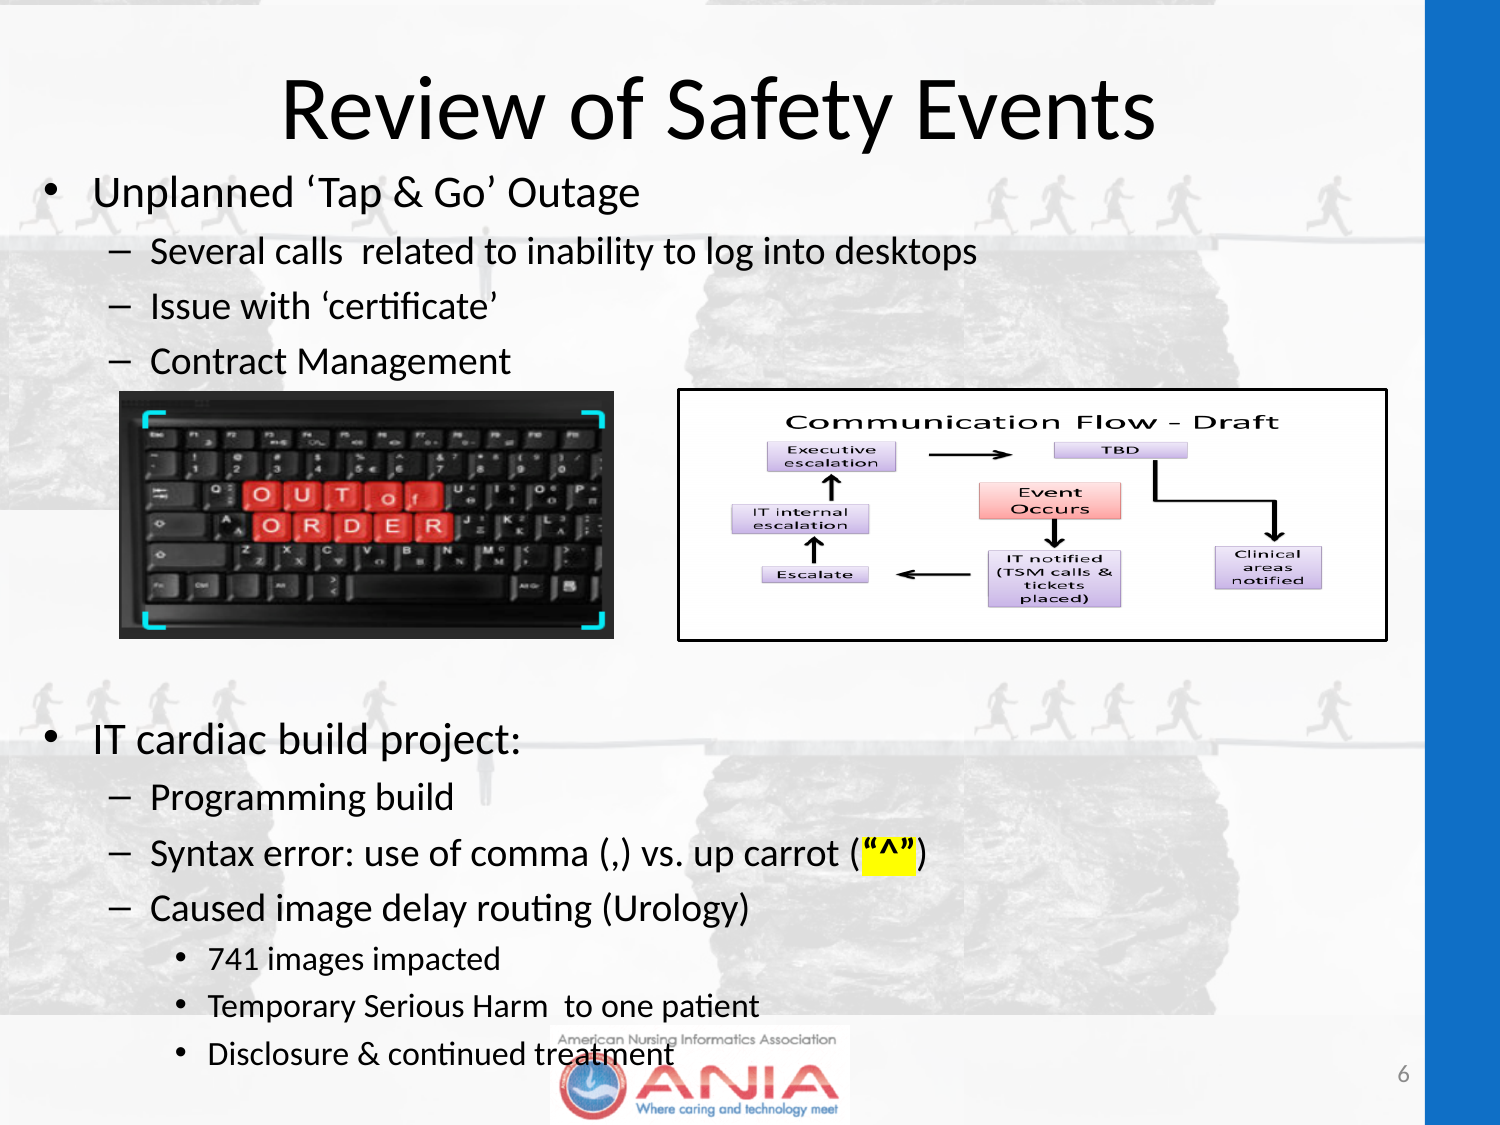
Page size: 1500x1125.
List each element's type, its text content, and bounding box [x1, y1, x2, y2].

picture [679, 390, 1385, 639]
picture [550, 1085, 850, 1125]
list Unplanned ‘Tap & Go’ Outage Several calls related to inability to log into desktops Issue with ‘certificate’ Contract Management IT cardiac build project: Programming build Syntax error: use of comma (,) vs. up carrot (“^”) Caused image delay routing (Urology) 741 images impacted Temporary Serious Harm to one patient Disclosure & continued treatment [28, 154, 1385, 1085]
title Review of Safety Events [44, 9, 1395, 197]
picture [119, 390, 614, 639]
slide_number 6 [1074, 1042, 1425, 1103]
